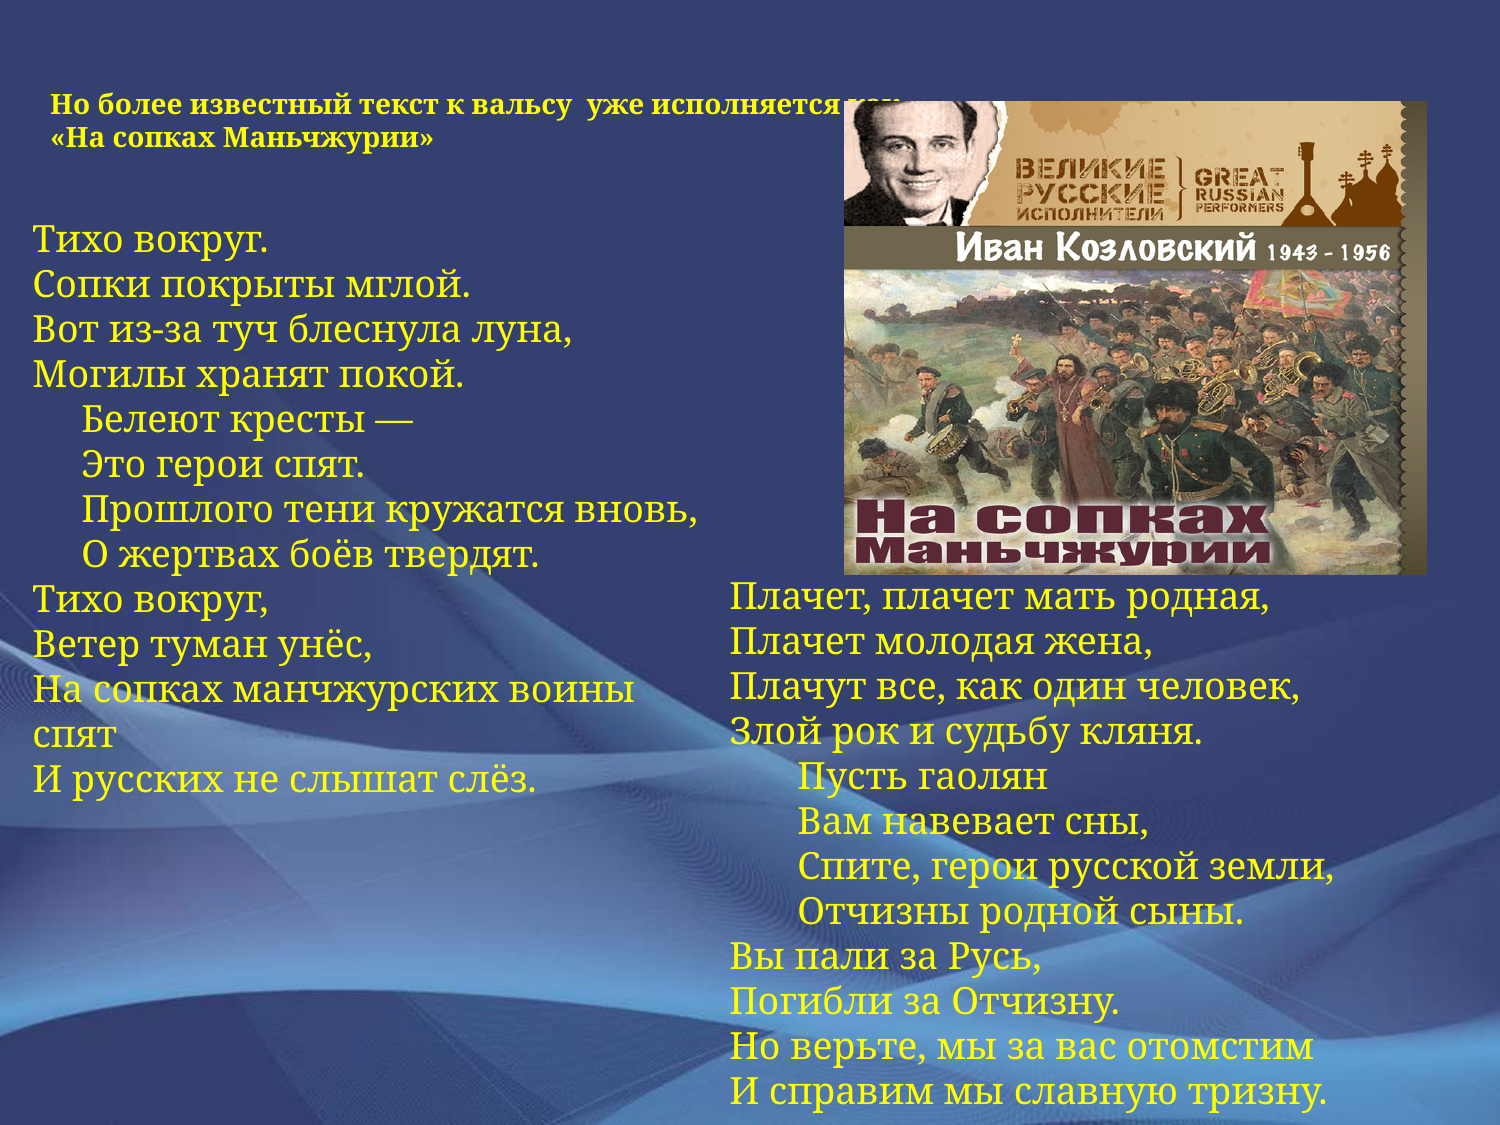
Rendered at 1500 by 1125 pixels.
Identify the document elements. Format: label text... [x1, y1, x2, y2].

title Но более известный текст к вальсу уже исполняется как «На сопках Маньчжурии» [35, 78, 1500, 161]
text_box Тихо вокруг. Сопки покрыты мглой. Вот из-за туч блеснула луна, Могилы хранят покой. Белеют кресты — Это герои спят. Прошлого тени кружатся вновь, О жертвах боёв твердят. Тихо вокруг, Ветер туман унёс, На сопках манчжурских воины спят И русских не слышат слёз. [17, 208, 739, 853]
text_box Плачет, плачет мать родная, Плачет молодая жена, Плачут все, как один человек, Злой рок и судьбу кляня. Пусть гаолян Вам навевает сны, Спите, герои русской земли, Отчизны родной сыны. Вы пали за Русь, Погибли за Отчизну. Но верьте, мы за вас отомстим И справим мы славную тризну. [714, 564, 1392, 1120]
picture [0, 0, 1500, 1125]
